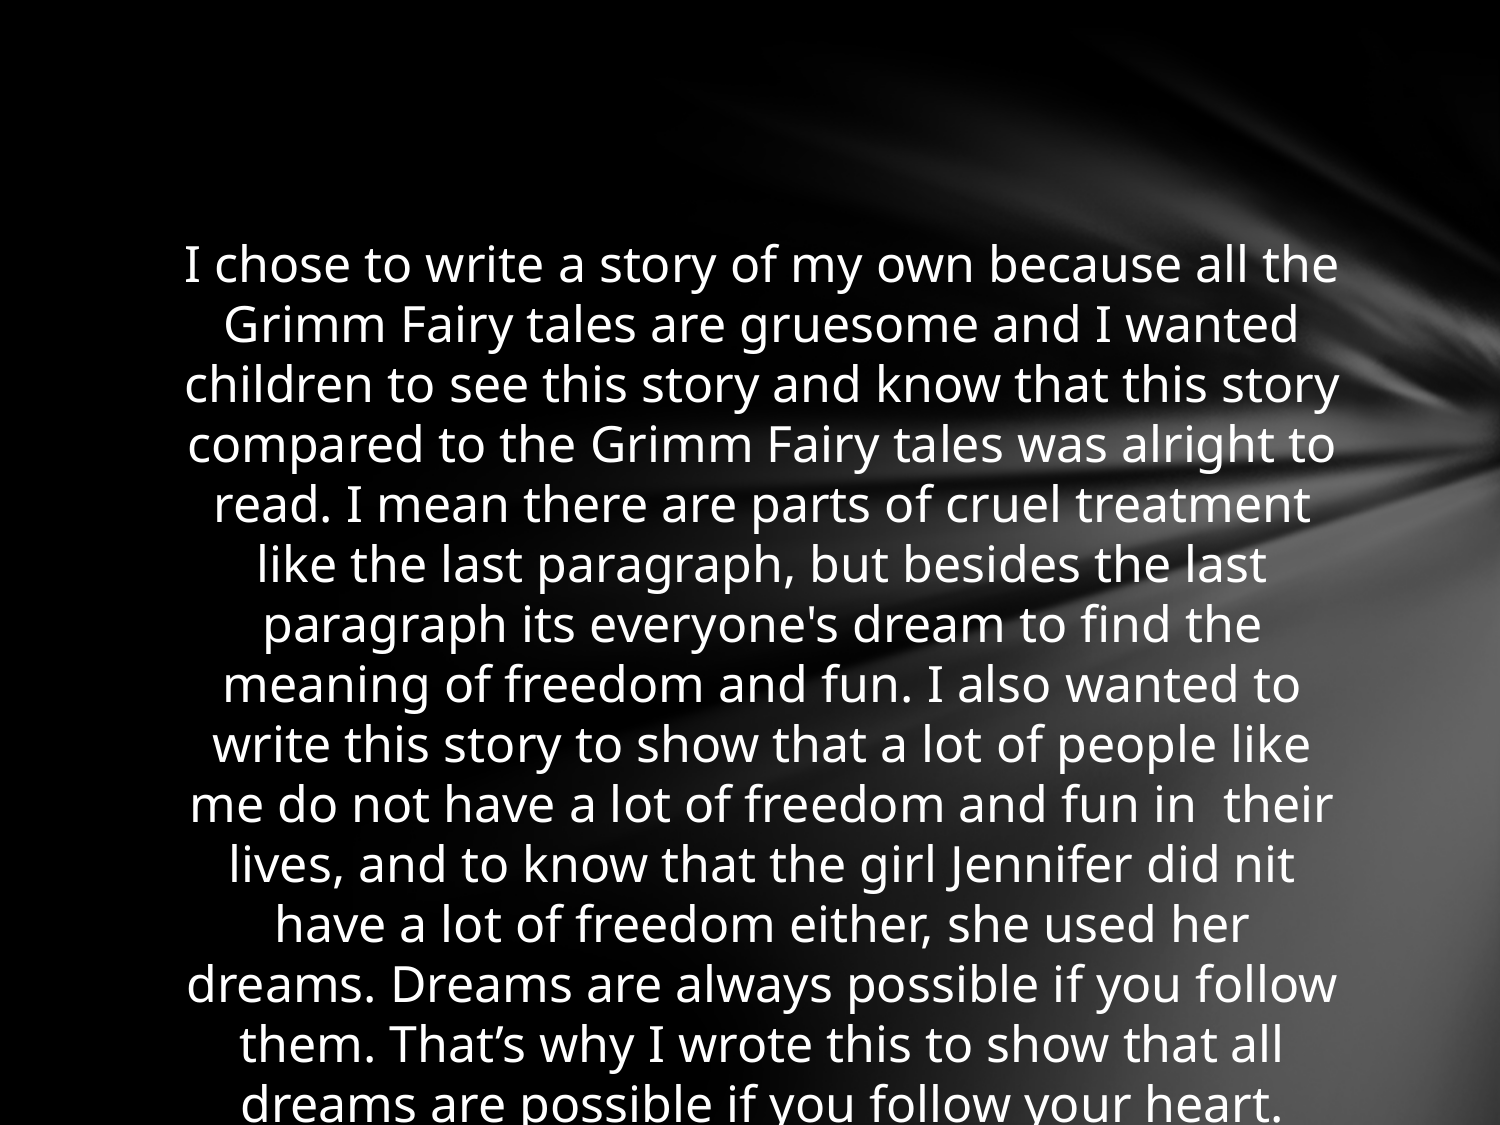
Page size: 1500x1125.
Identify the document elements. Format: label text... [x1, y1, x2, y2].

text_box I chose to write a story of my own because all the Grimm Fairy tales are gruesome and I wanted children to see this story and know that this story compared to the Grimm Fairy tales was alright to read. I mean there are parts of cruel treatment like the last paragraph, but besides the last paragraph its everyone's dream to find the meaning of freedom and fun. I also wanted to write this story to show that a lot of people like me do not have a lot of freedom and fun in their lives, and to know that the girl Jennifer did nit have a lot of freedom either, she used her dreams. Dreams are always possible if you follow them. That’s why I wrote this to show that all dreams are possible if you follow your heart. [162, 224, 1363, 1125]
